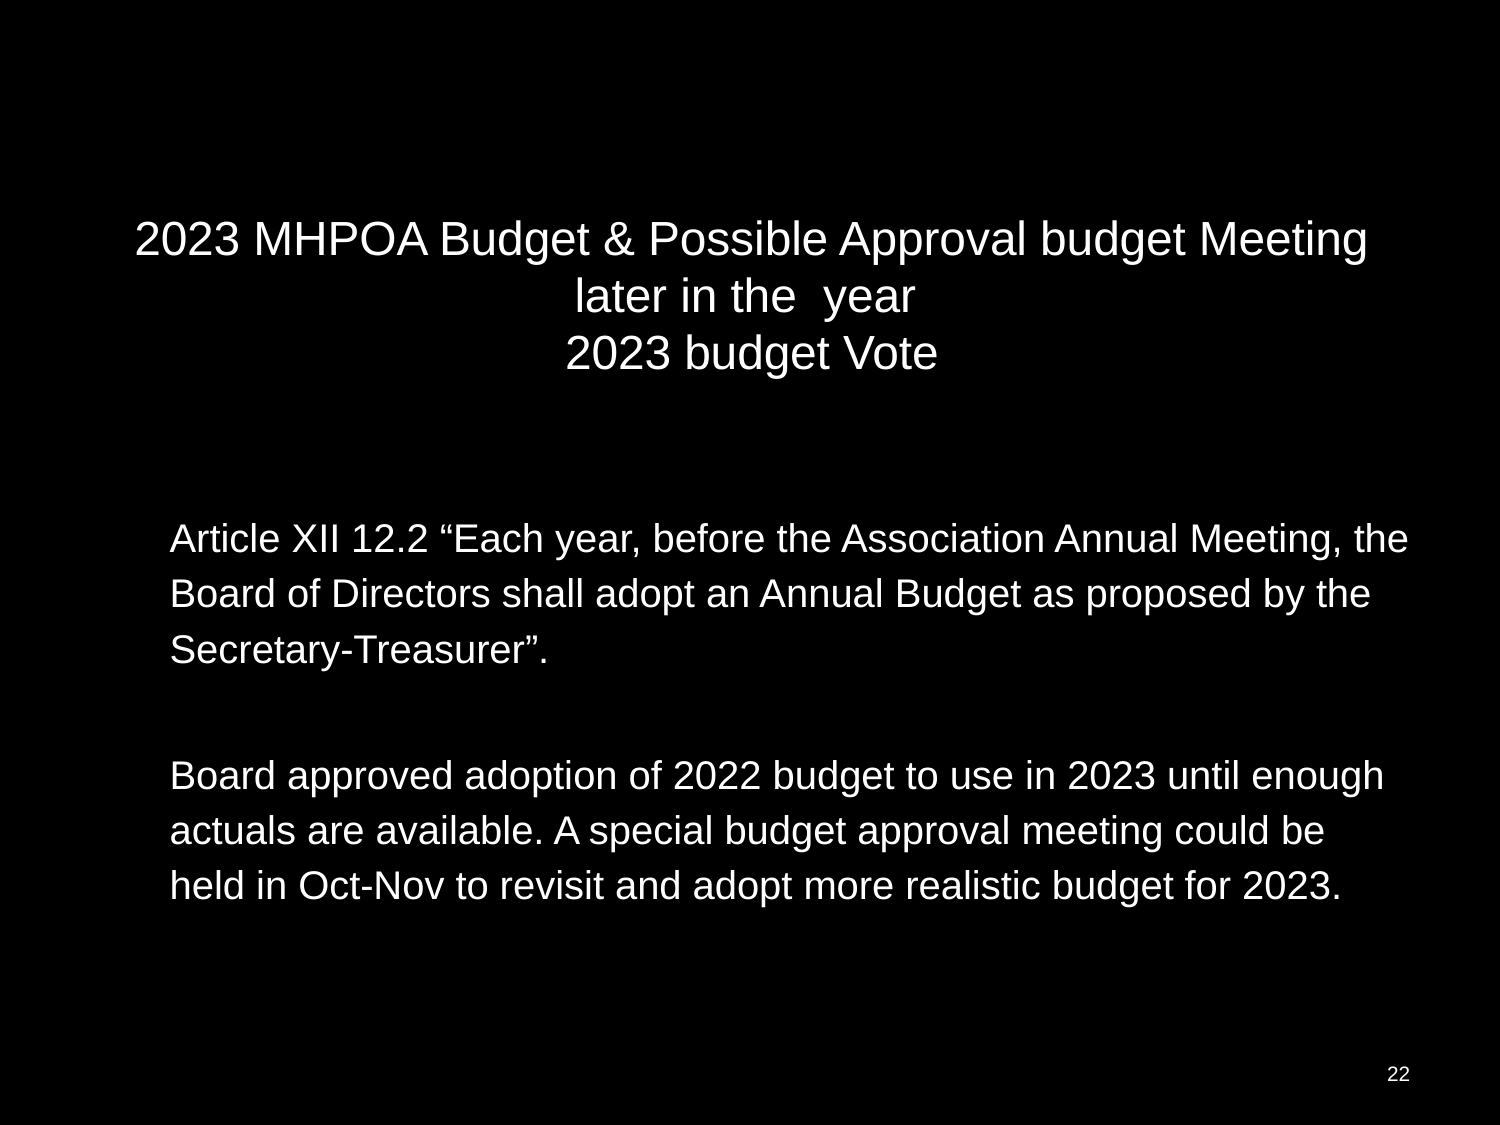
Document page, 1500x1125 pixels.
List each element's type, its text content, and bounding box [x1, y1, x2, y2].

title 2023 MHPOA Budget & Possible Approval budget Meeting later in the year 2023 budget Vote [77, 200, 1428, 388]
list Article XII 12.2 “Each year, before the Association Annual Meeting, the Board of Directors shall adopt an Annual Budget as proposed by the Secretary-Treasurer”. Board approved adoption of 2022 budget to use in 2023 until enough actuals are available. A special budget approval meeting could be held in Oct-Nov to revisit and adopt more realistic budget for 2023. [77, 442, 1428, 923]
slide_number 22 [1074, 1042, 1425, 1103]
